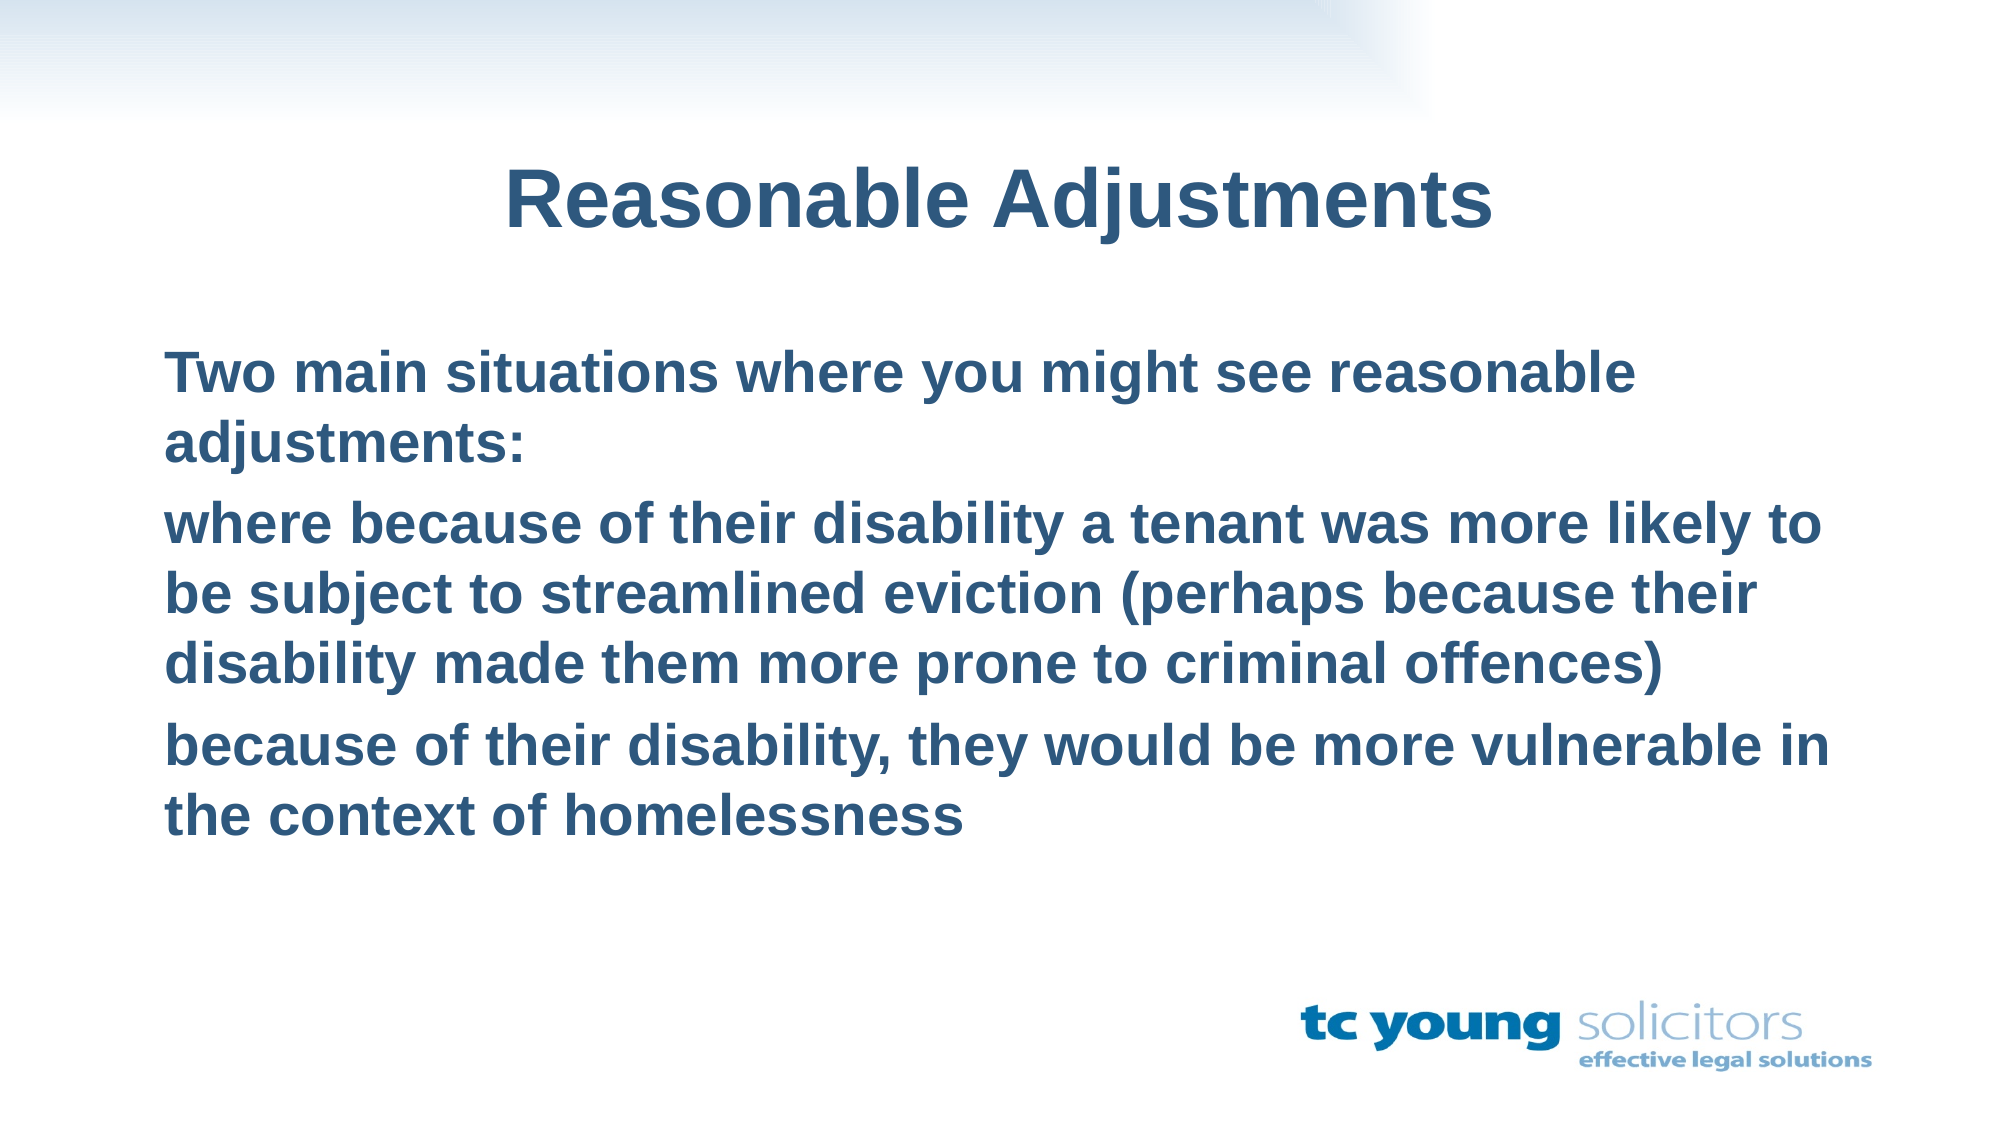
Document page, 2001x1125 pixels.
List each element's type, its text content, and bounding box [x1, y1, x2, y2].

title Reasonable Adjustments [150, 99, 1850, 288]
list Two main situations where you might see reasonable adjustments: where because of their disability a tenant was more likely to be subject to streamlined eviction (perhaps because their disability made them more prone to criminal offences) because of their disability, they would be more vulnerable in the context of homelessness [149, 326, 1850, 890]
picture [1267, 964, 1904, 1072]
